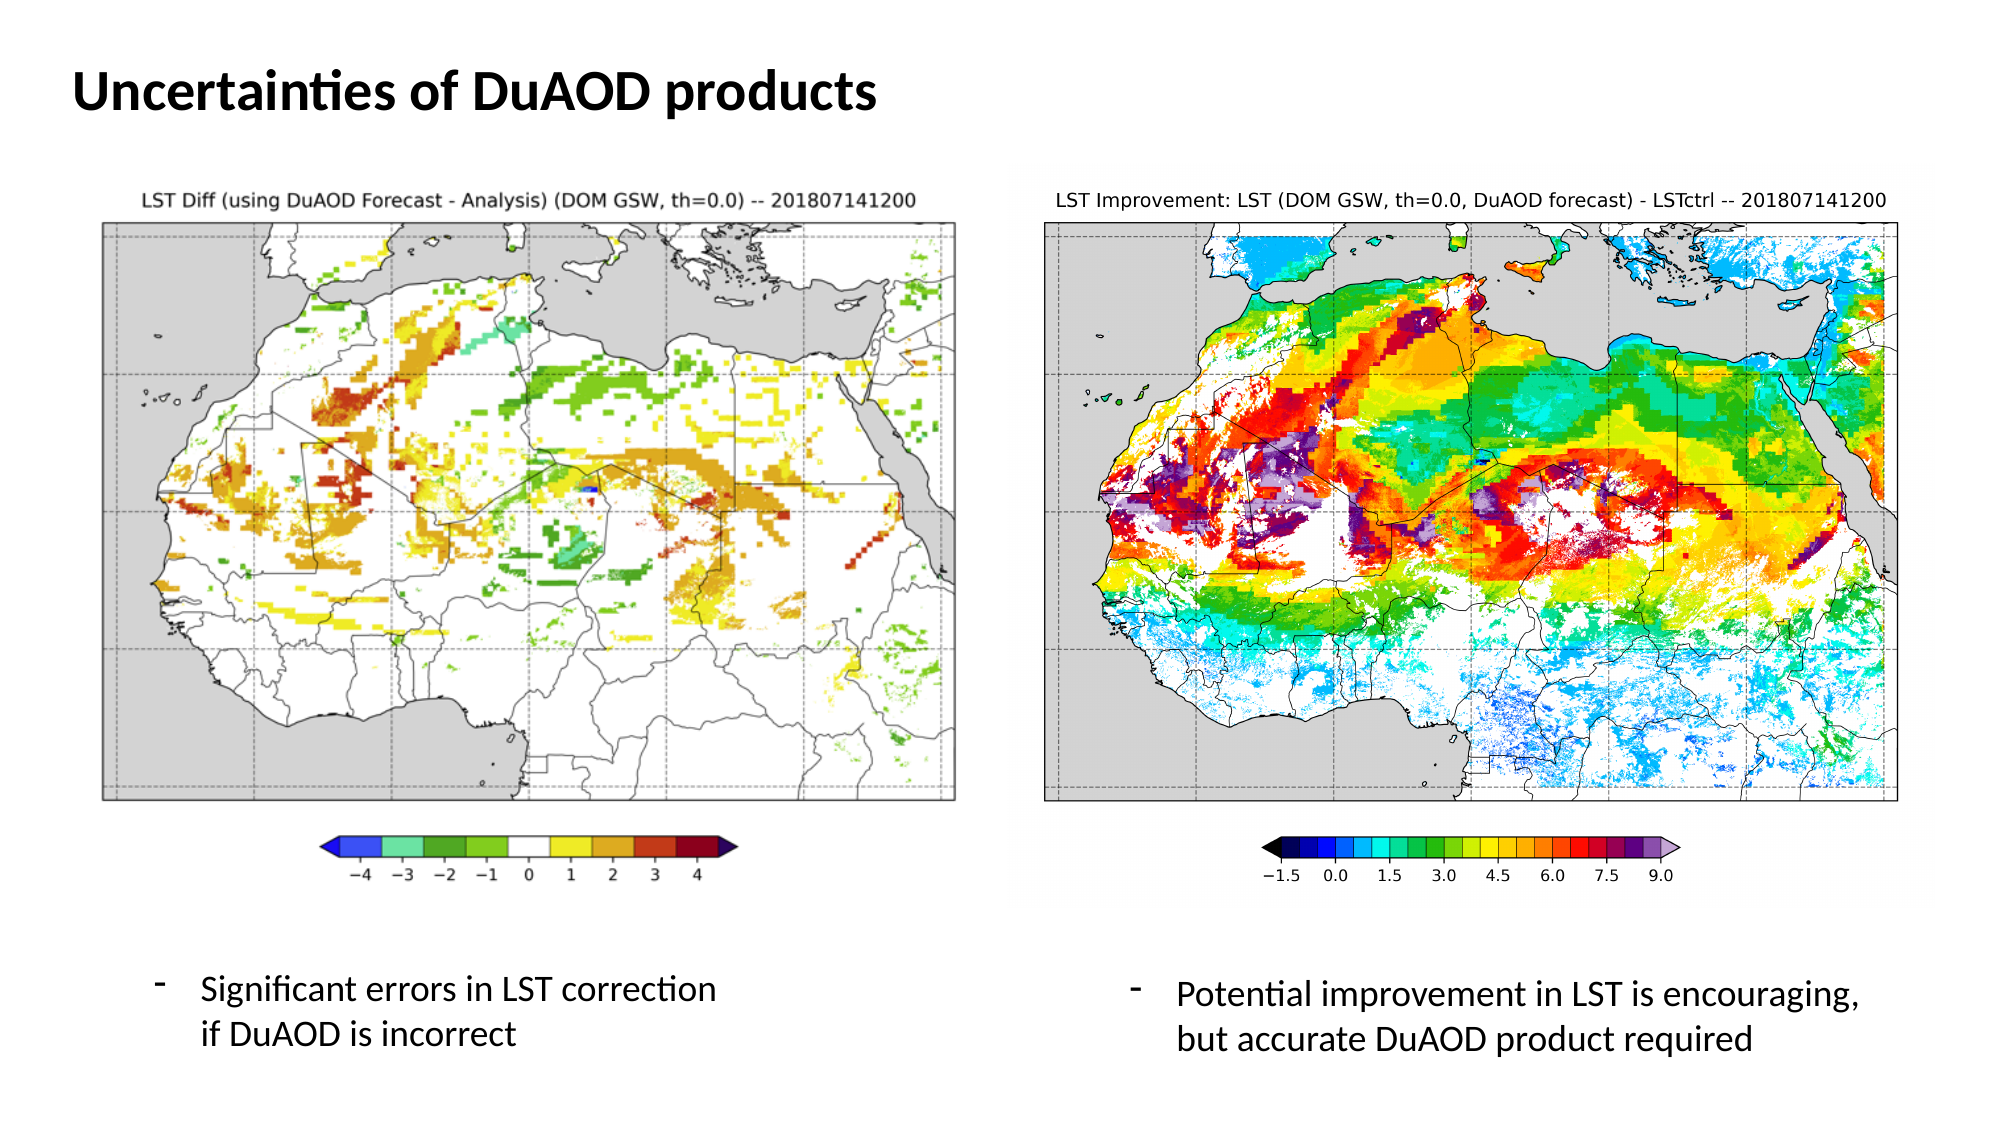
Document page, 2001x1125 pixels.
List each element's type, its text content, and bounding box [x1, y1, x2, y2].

text_box Significant errors in LST correction if DuAOD is incorrect [138, 956, 743, 1062]
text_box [64, 163, 1935, 908]
text_box Uncertainties of DuAOD products [58, 44, 909, 129]
text_box Potential improvement in LST is encouraging, but accurate DuAOD product required [1114, 961, 1884, 1067]
